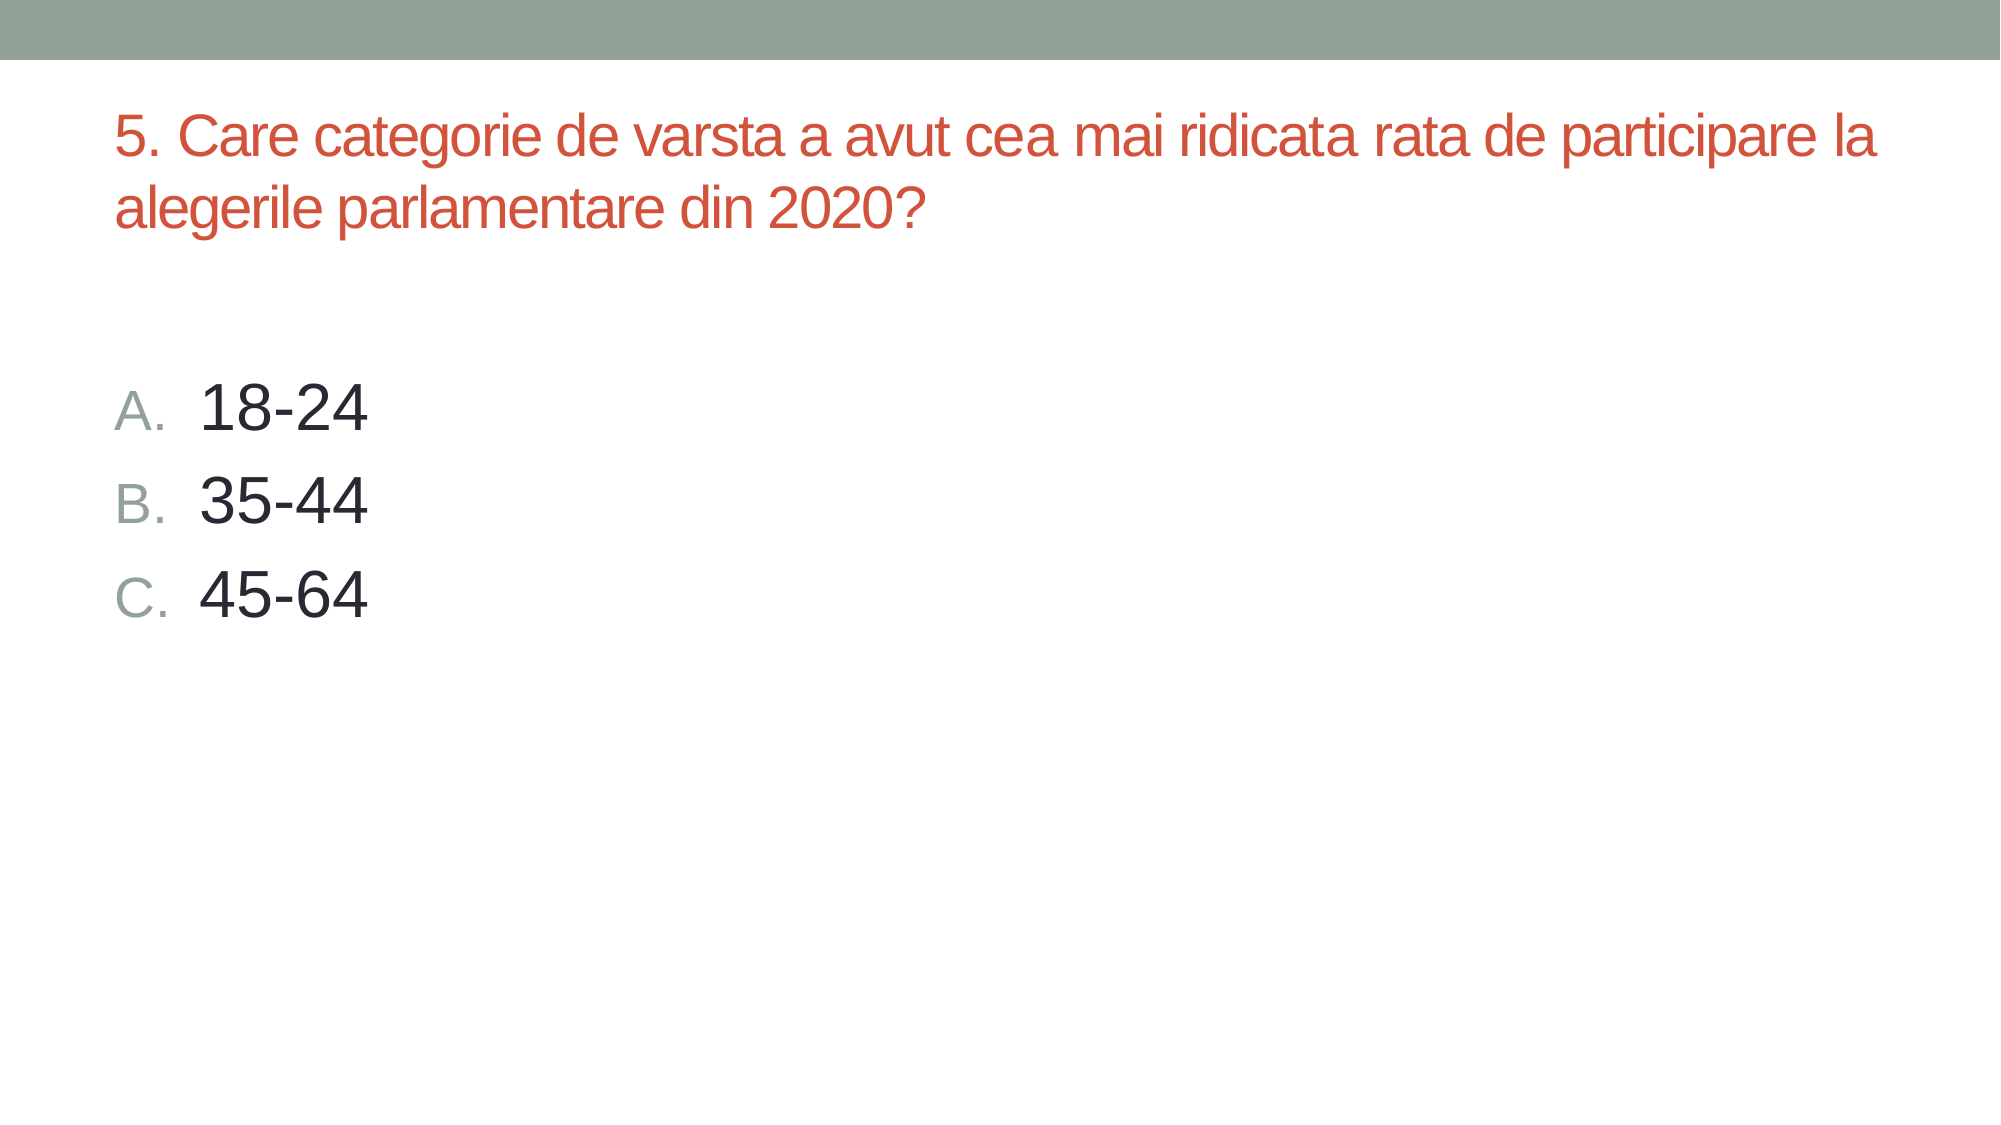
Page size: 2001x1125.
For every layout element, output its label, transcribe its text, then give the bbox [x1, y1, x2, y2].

title 5. Care categorie de varsta a avut cea mai ridicata rata de participare la alegerile parlamentare din 2020? [99, 87, 1900, 250]
list 18-24 35-44 45-64 [99, 262, 1900, 1063]
